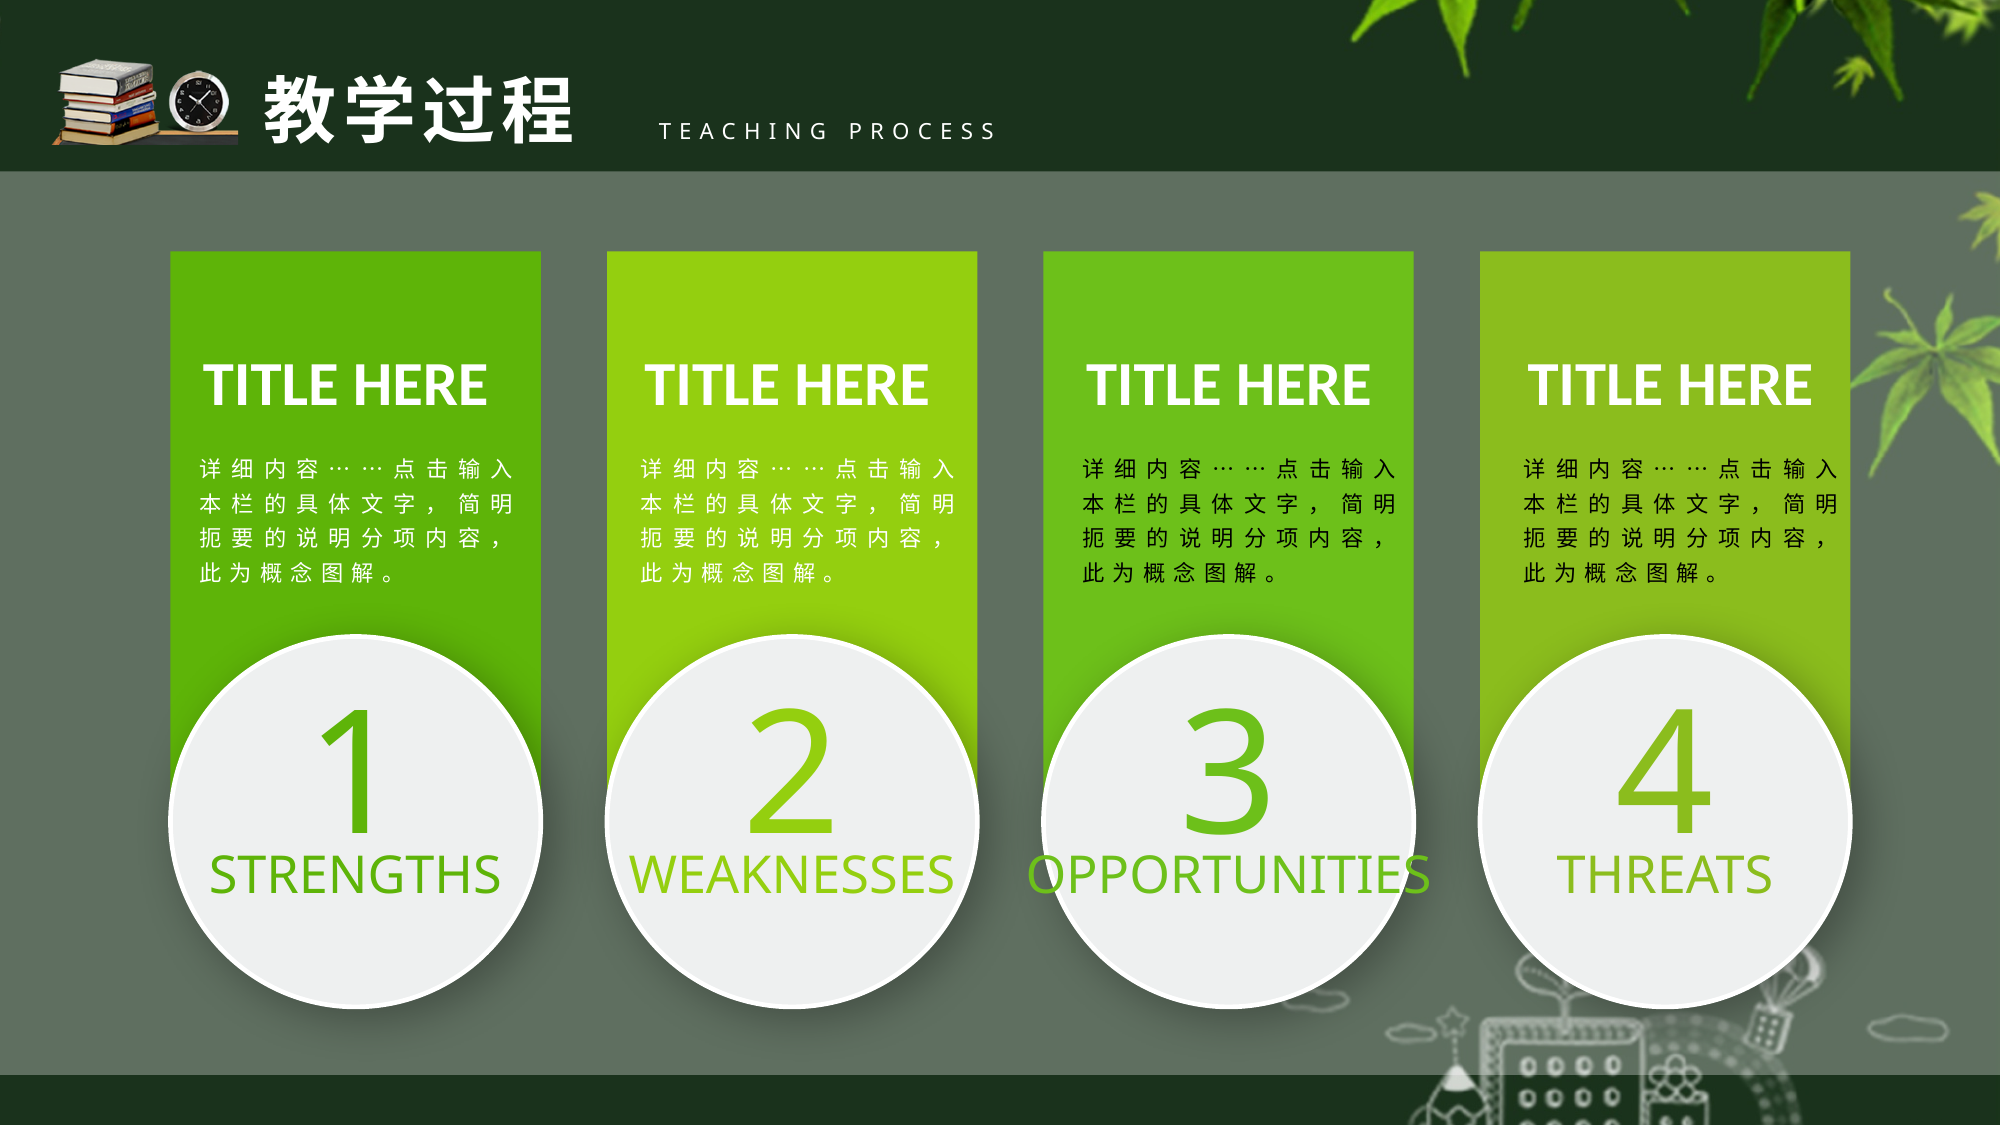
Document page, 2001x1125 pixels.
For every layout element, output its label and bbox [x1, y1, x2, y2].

picture [0, 0, 2000, 171]
text_box [170, 636, 541, 1007]
picture [0, 1075, 2000, 1125]
text_box [1479, 636, 1851, 1007]
text_box [0, 171, 2000, 1075]
text_box [1043, 636, 1414, 1007]
text_box [1479, 251, 1888, 933]
text_box [607, 251, 1005, 933]
text_box [244, 57, 1027, 161]
text_box [1043, 251, 1446, 933]
text_box [606, 636, 978, 1007]
text_box [170, 251, 563, 933]
